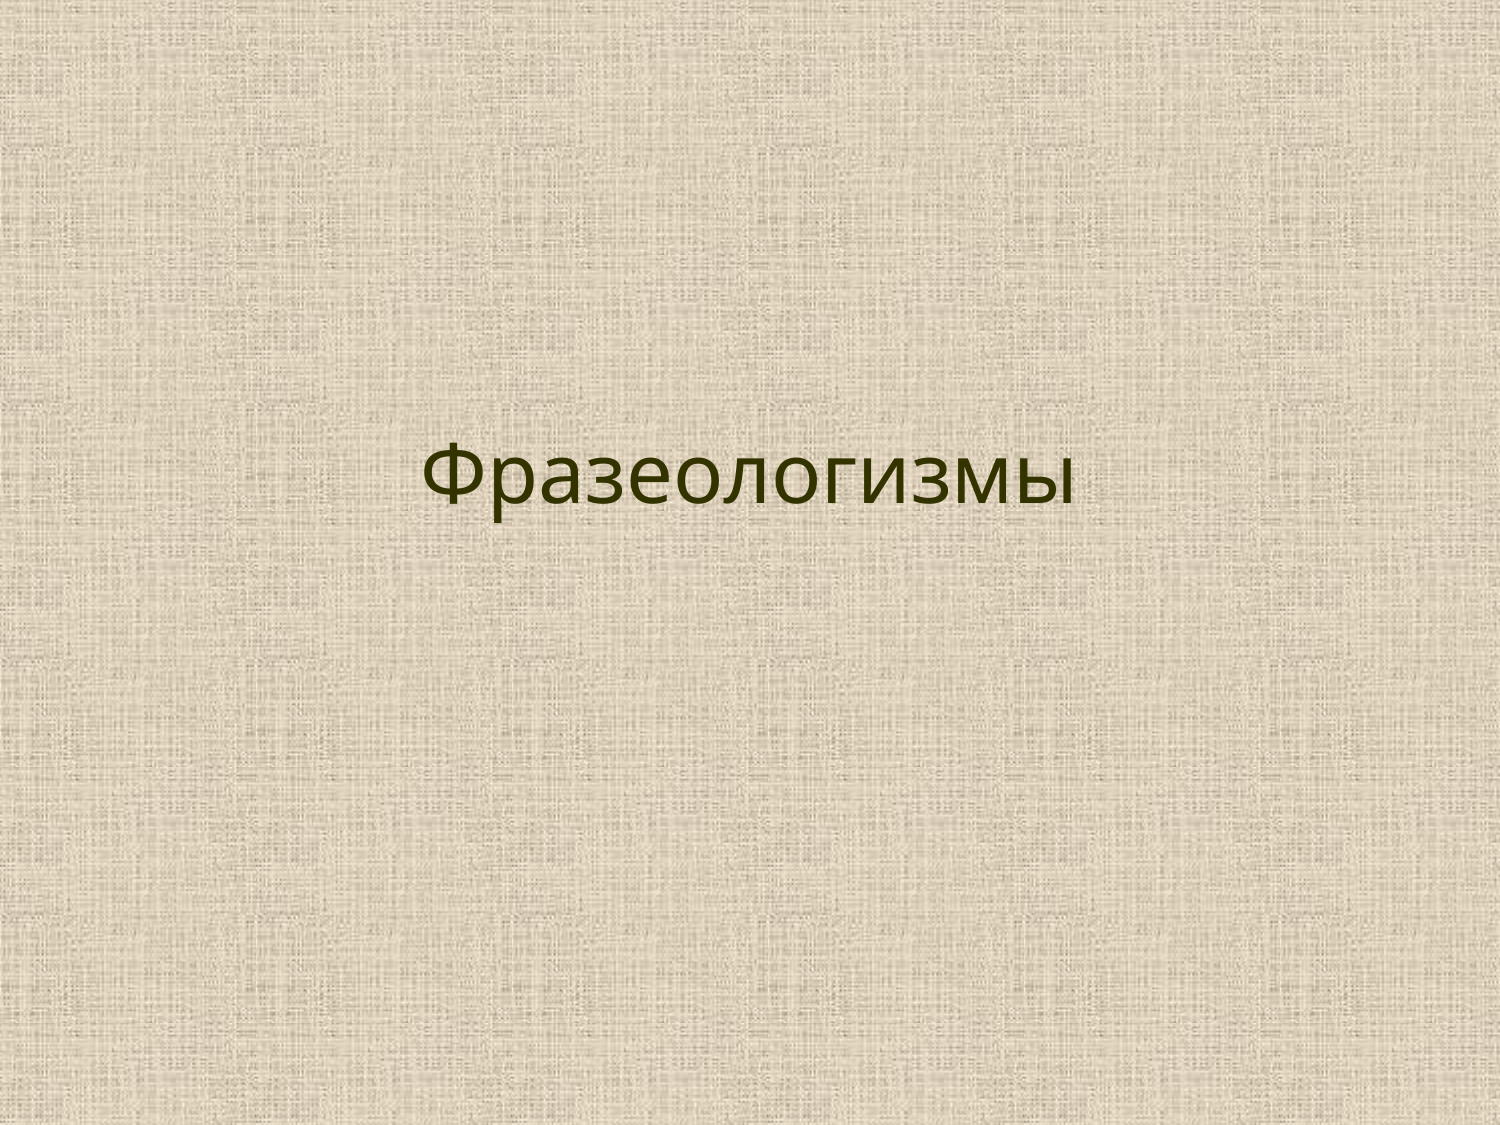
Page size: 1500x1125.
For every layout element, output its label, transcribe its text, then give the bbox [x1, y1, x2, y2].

picture [0, 0, 1500, 1125]
title Фразеологизмы [112, 349, 1388, 591]
